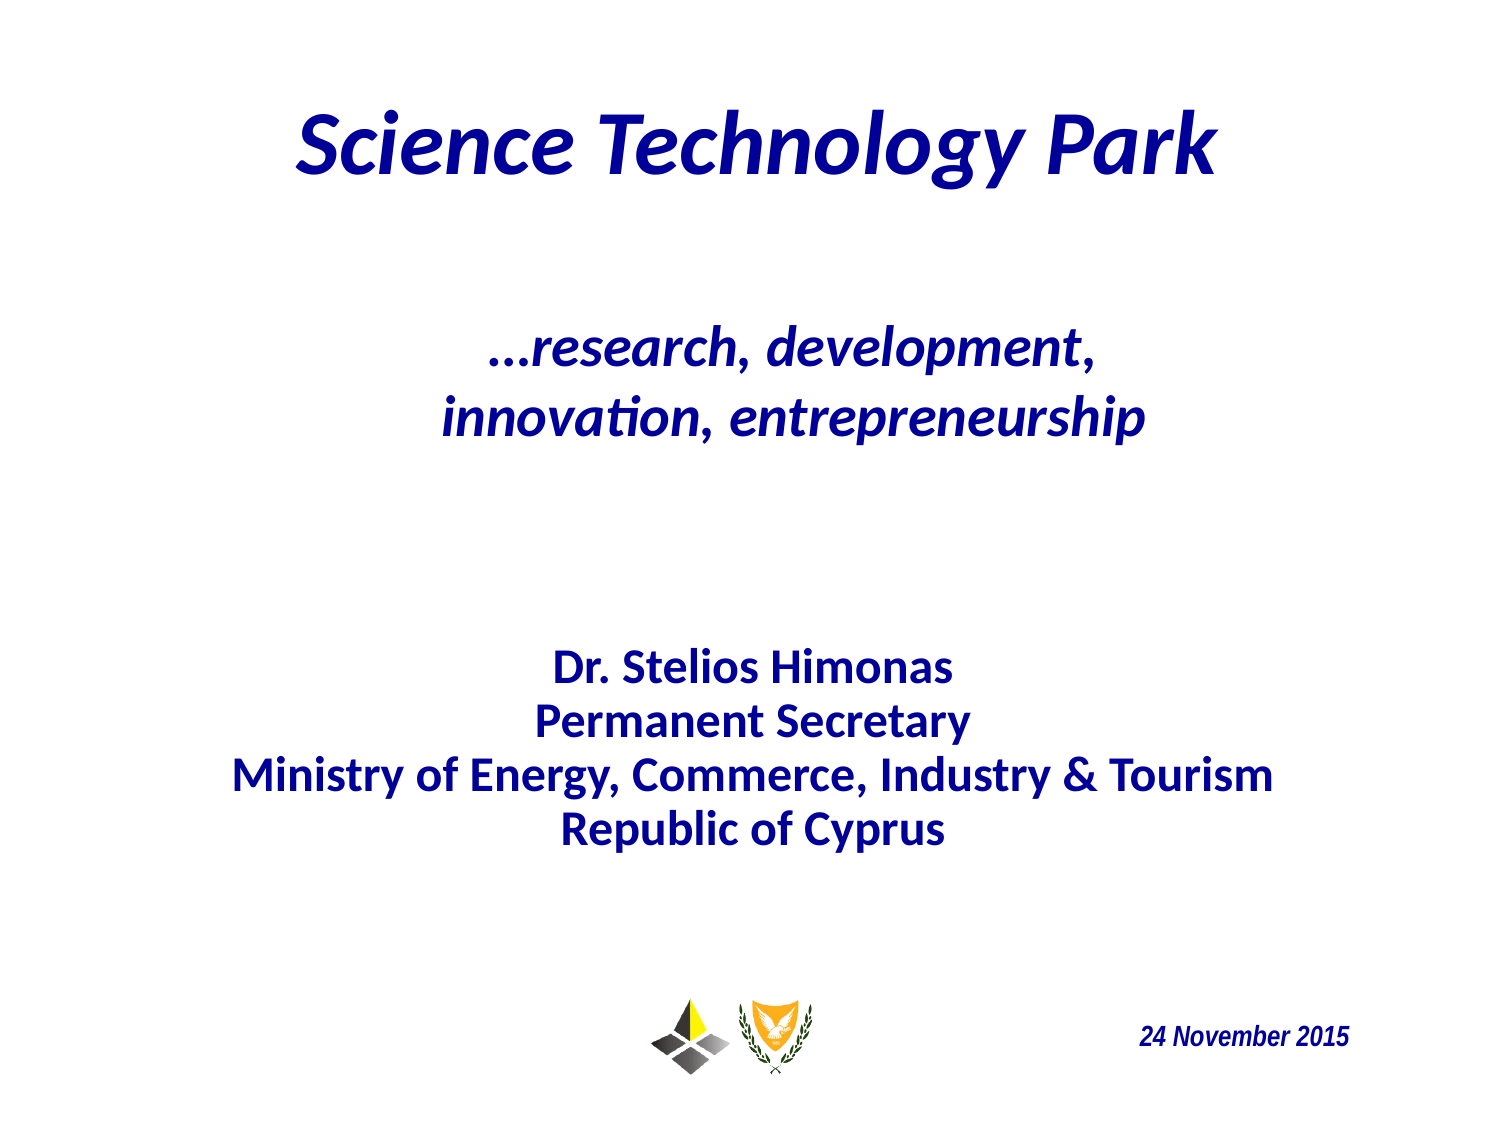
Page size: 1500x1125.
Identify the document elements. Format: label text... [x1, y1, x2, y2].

text_box 24 November 2015 [1125, 1013, 1450, 1060]
picture [737, 998, 813, 1076]
text_box …research, development, innovation, entrepreneurship [349, 301, 1238, 456]
picture [649, 998, 732, 1076]
text_box Dr. Stelios Himonas Permanent Secretary Ministry of Energy, Commerce, Industry & Tourism Republic of Cyprus [29, 633, 1477, 864]
title Science Technology Park [38, 37, 1477, 238]
